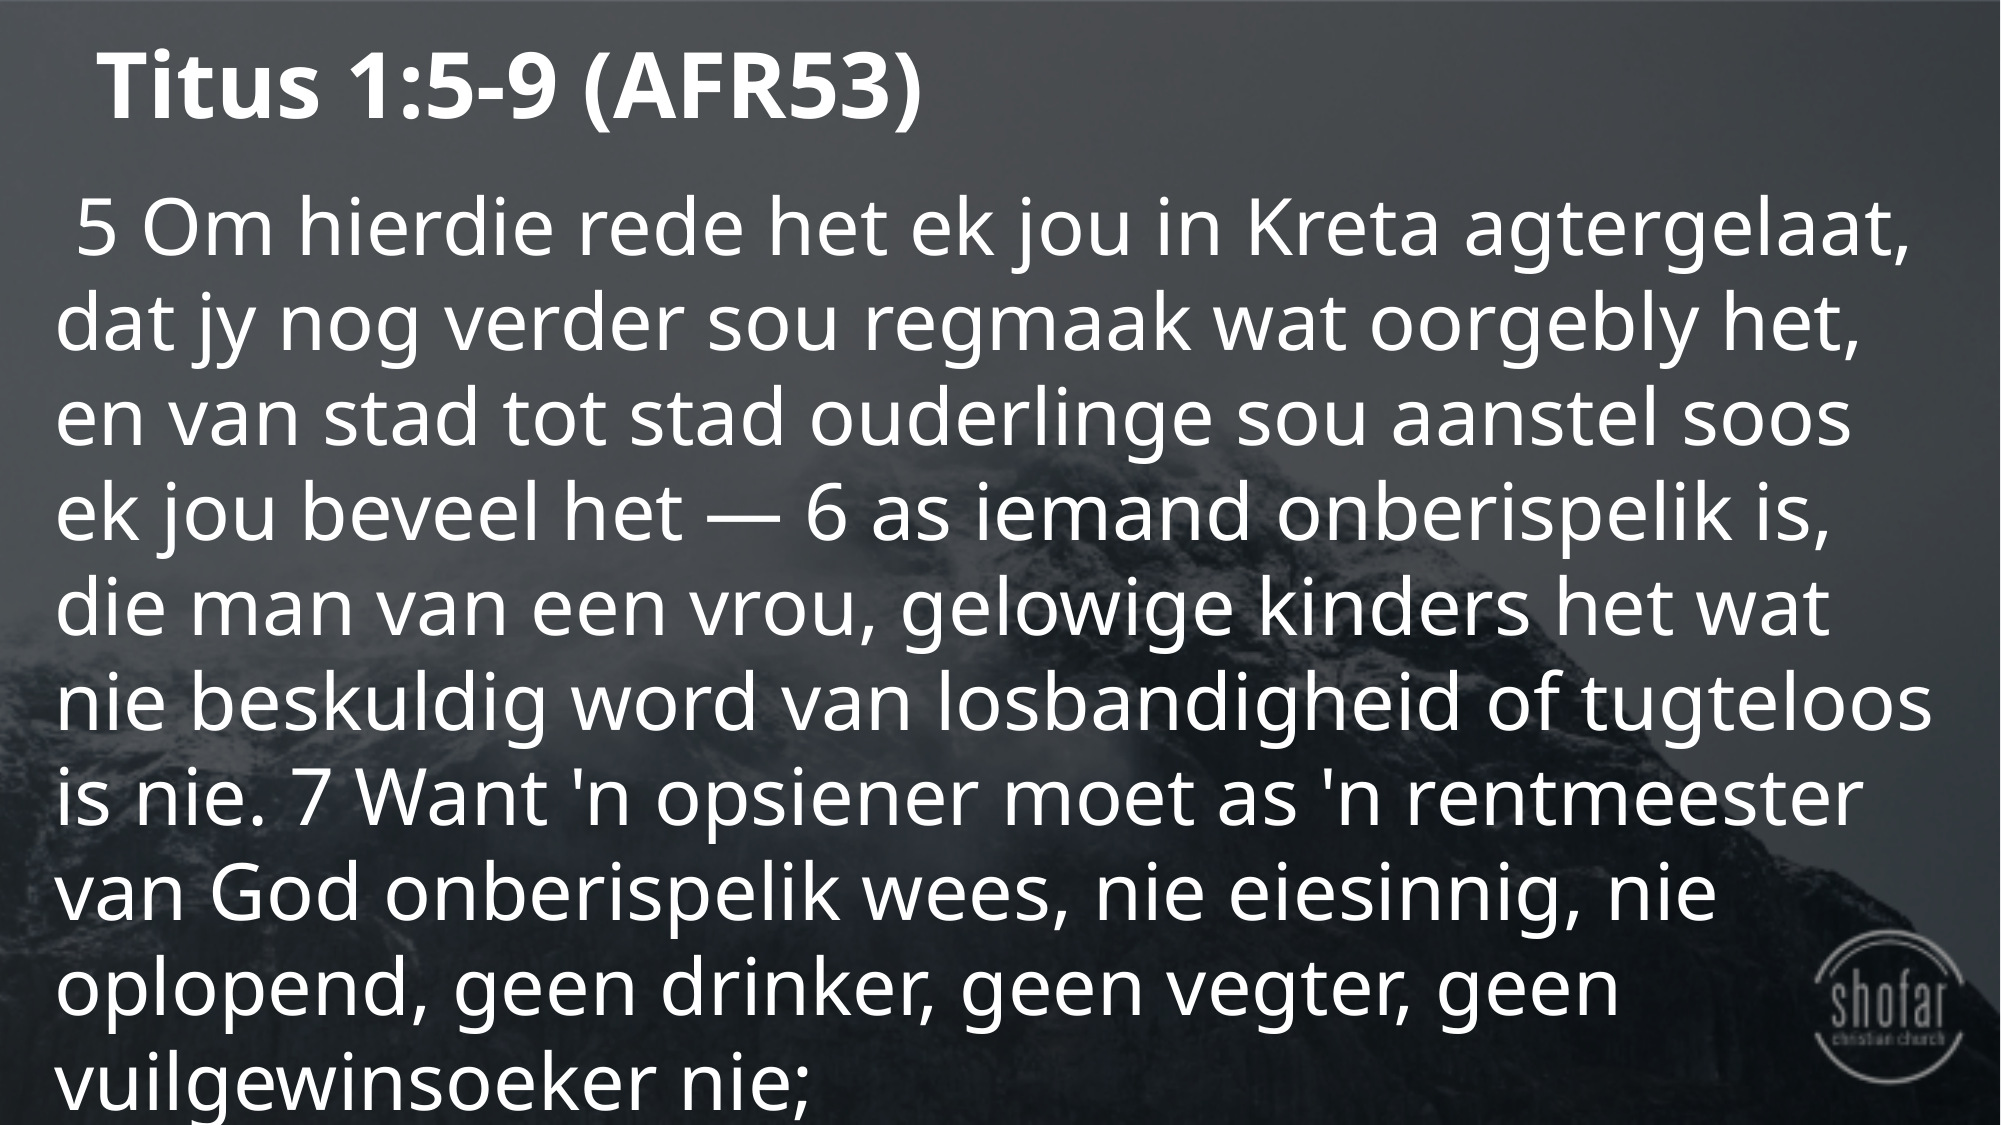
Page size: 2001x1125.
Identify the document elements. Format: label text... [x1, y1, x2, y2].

text_box Titus 1:5-9 (AFR53) [88, 32, 1267, 146]
text_box [0, 0, 2000, 1125]
text_box 5 Om hierdie rede het ek jou in Kreta agtergelaat, dat jy nog verder sou regmaak wat oorgebly het, en van stad tot stad ouderlinge sou aanstel soos ek jou beveel het — 6 as iemand onberispelik is, die man van een vrou, gelowige kinders het wat nie beskuldig word van losbandigheid of tugteloos is nie. 7 Want 'n opsiener moet as 'n rentmeester van God onberispelik wees, nie eiesinnig, nie oplopend, geen drinker, geen vegter, geen vuilgewinsoeker nie; [46, 168, 1954, 1125]
